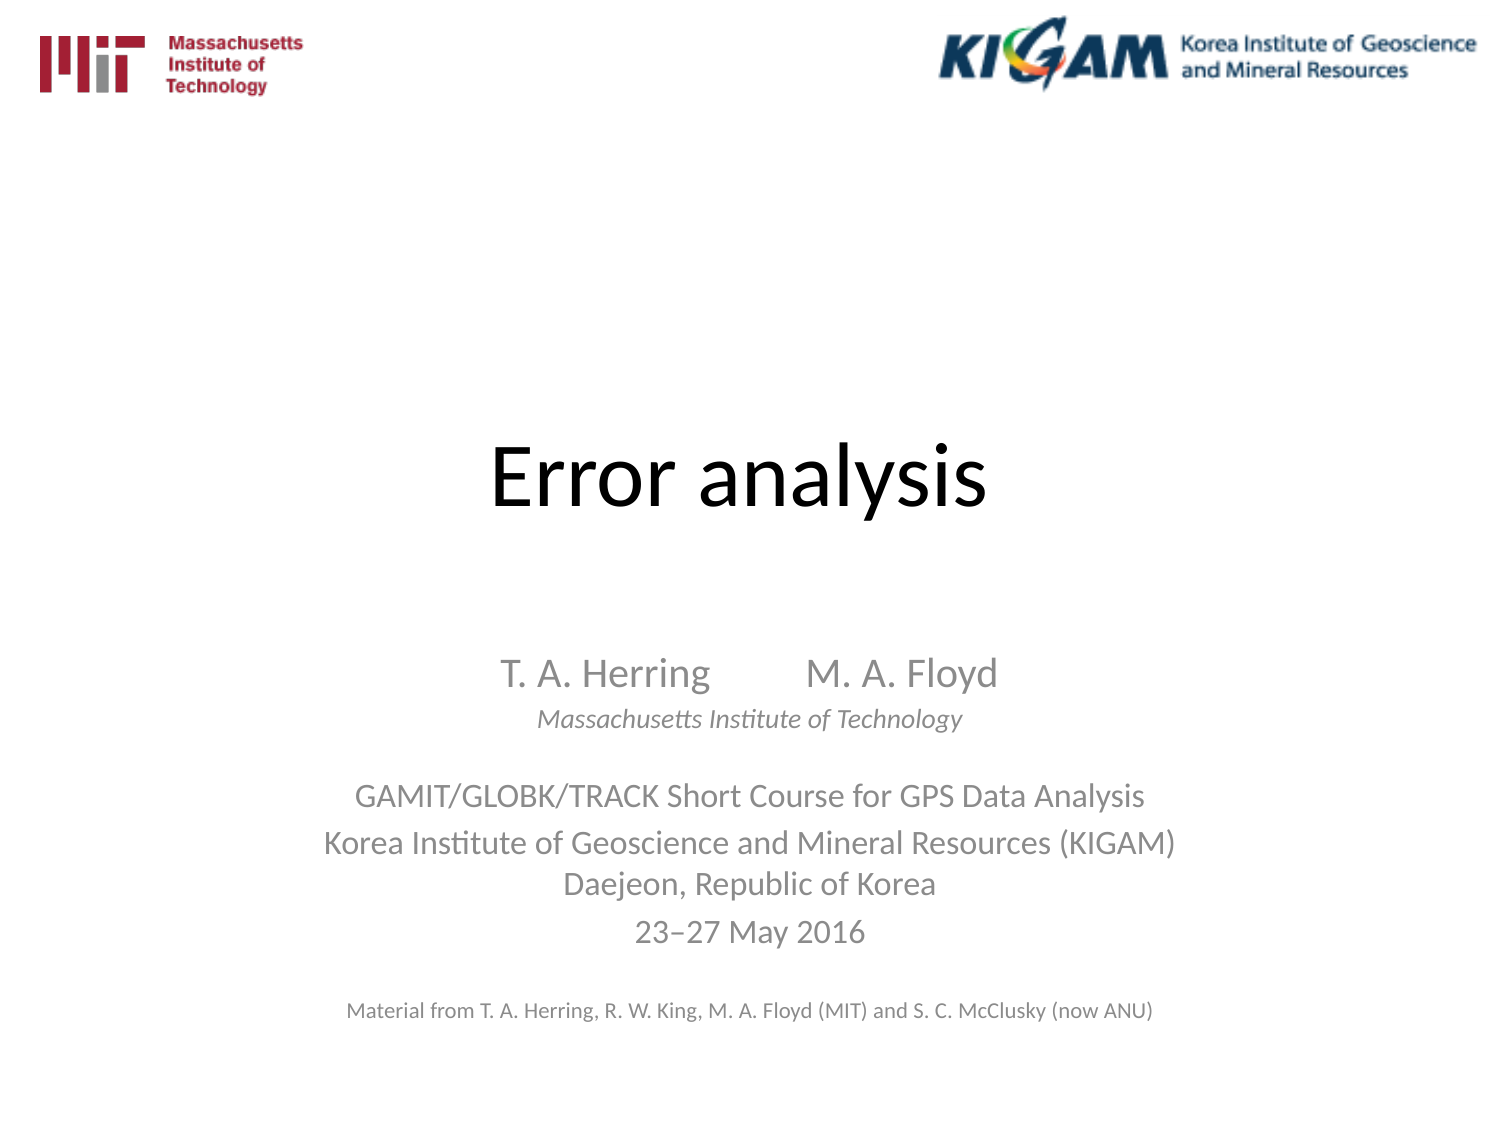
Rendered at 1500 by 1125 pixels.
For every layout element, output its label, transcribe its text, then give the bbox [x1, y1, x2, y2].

picture [40, 36, 304, 97]
title Error analysis [112, 349, 1388, 591]
text_box T. A. Herring M. A. Floyd Massachusetts Institute of Technology GAMIT/GLOBK/TRACK Short Course for GPS Data Analysis Korea Institute of Geoscience and Mineral Resources (KIGAM) Daejeon, Republic of Korea 23–27 May 2016 Material from T. A. Herring, R. W. King, M. A. Floyd (MIT) and S. C. McClusky (now ANU) [224, 637, 1275, 1033]
picture [937, 14, 1490, 97]
